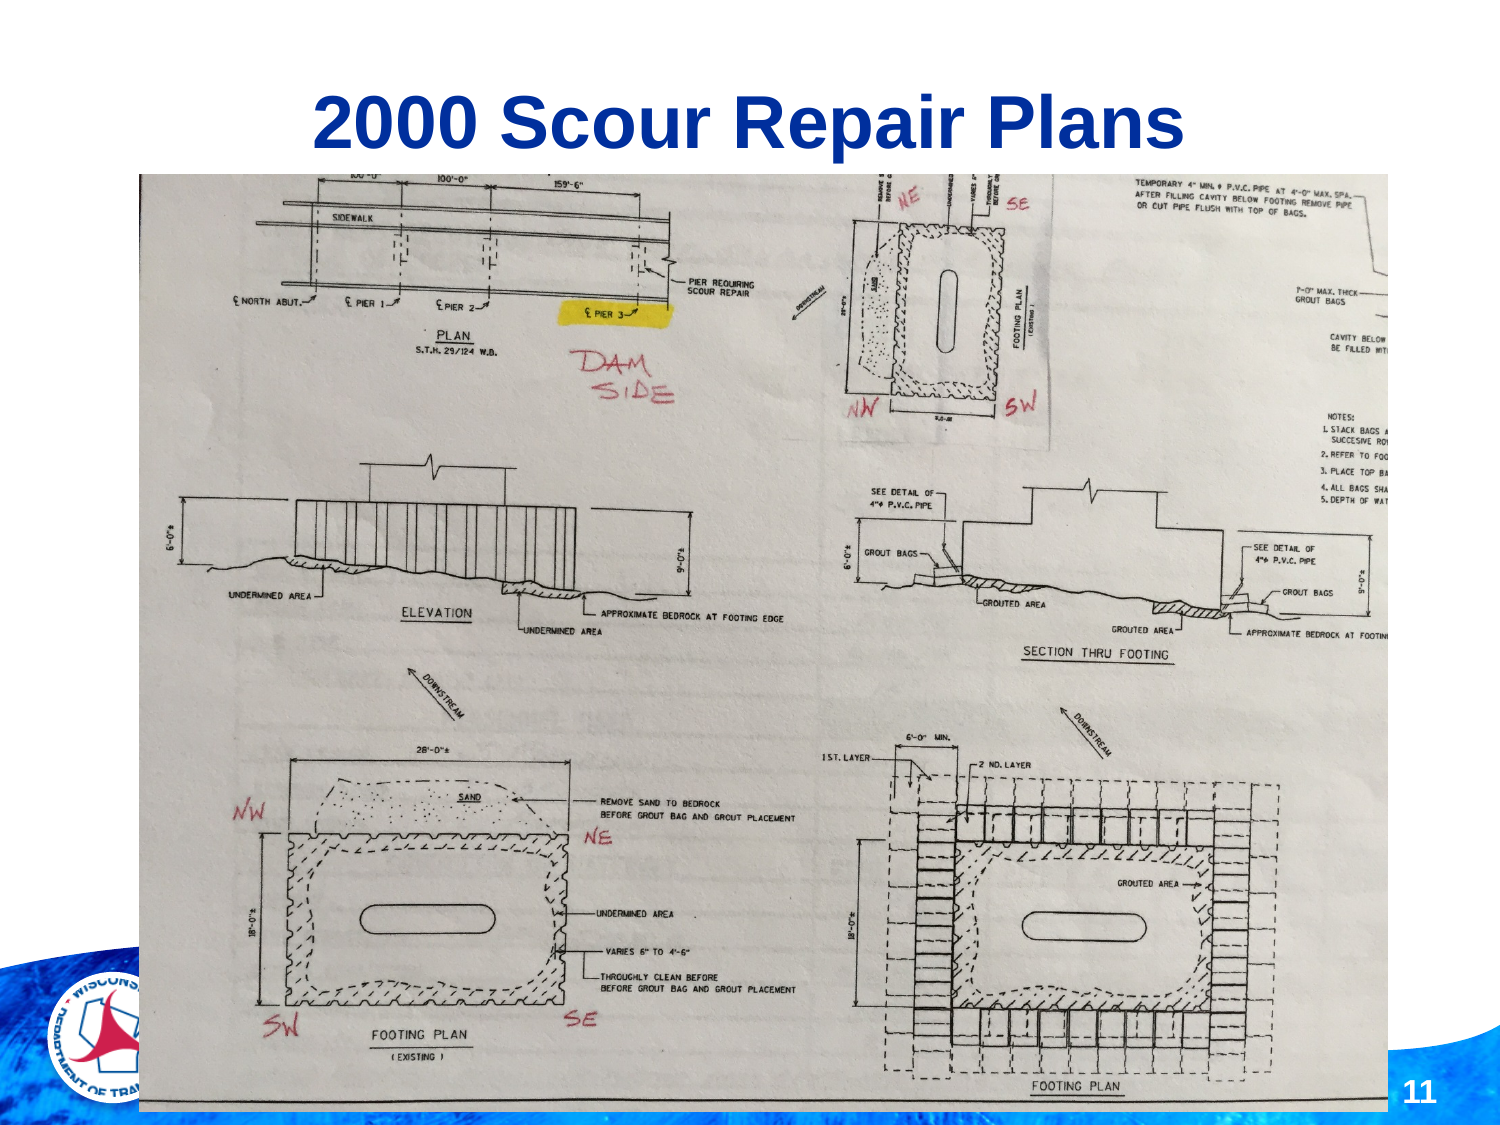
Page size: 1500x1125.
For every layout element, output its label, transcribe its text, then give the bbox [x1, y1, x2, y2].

slide_number 11 [1392, 1062, 1479, 1112]
picture [0, 174, 1500, 1125]
title 2000 Scour Repair Plans [37, 24, 1463, 213]
